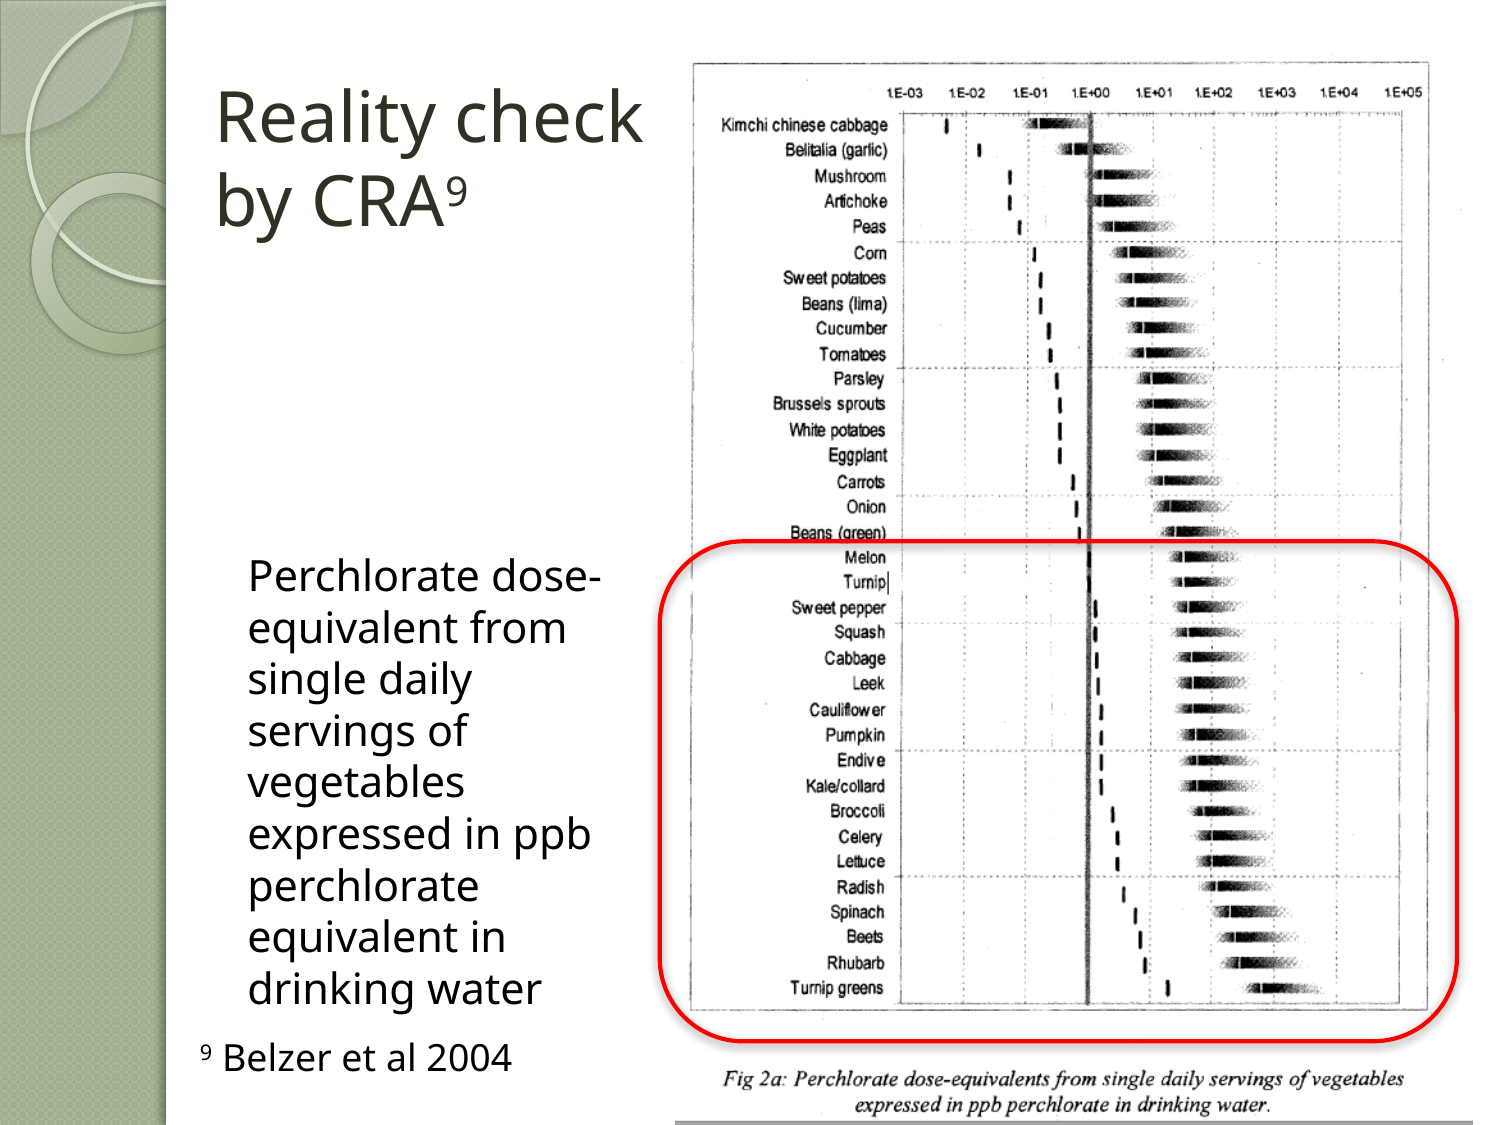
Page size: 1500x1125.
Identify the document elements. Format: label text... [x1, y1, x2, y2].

text_box 9 Belzer et al 2004 [185, 1026, 528, 1087]
title Reality check by CRA9 [200, 62, 667, 250]
text_box [658, 588, 667, 994]
list Perchlorate dose-equivalent from single daily servings of vegetables expressed in ppb perchlorate equivalent in drinking water [162, 541, 653, 1021]
picture [674, 49, 1473, 1125]
